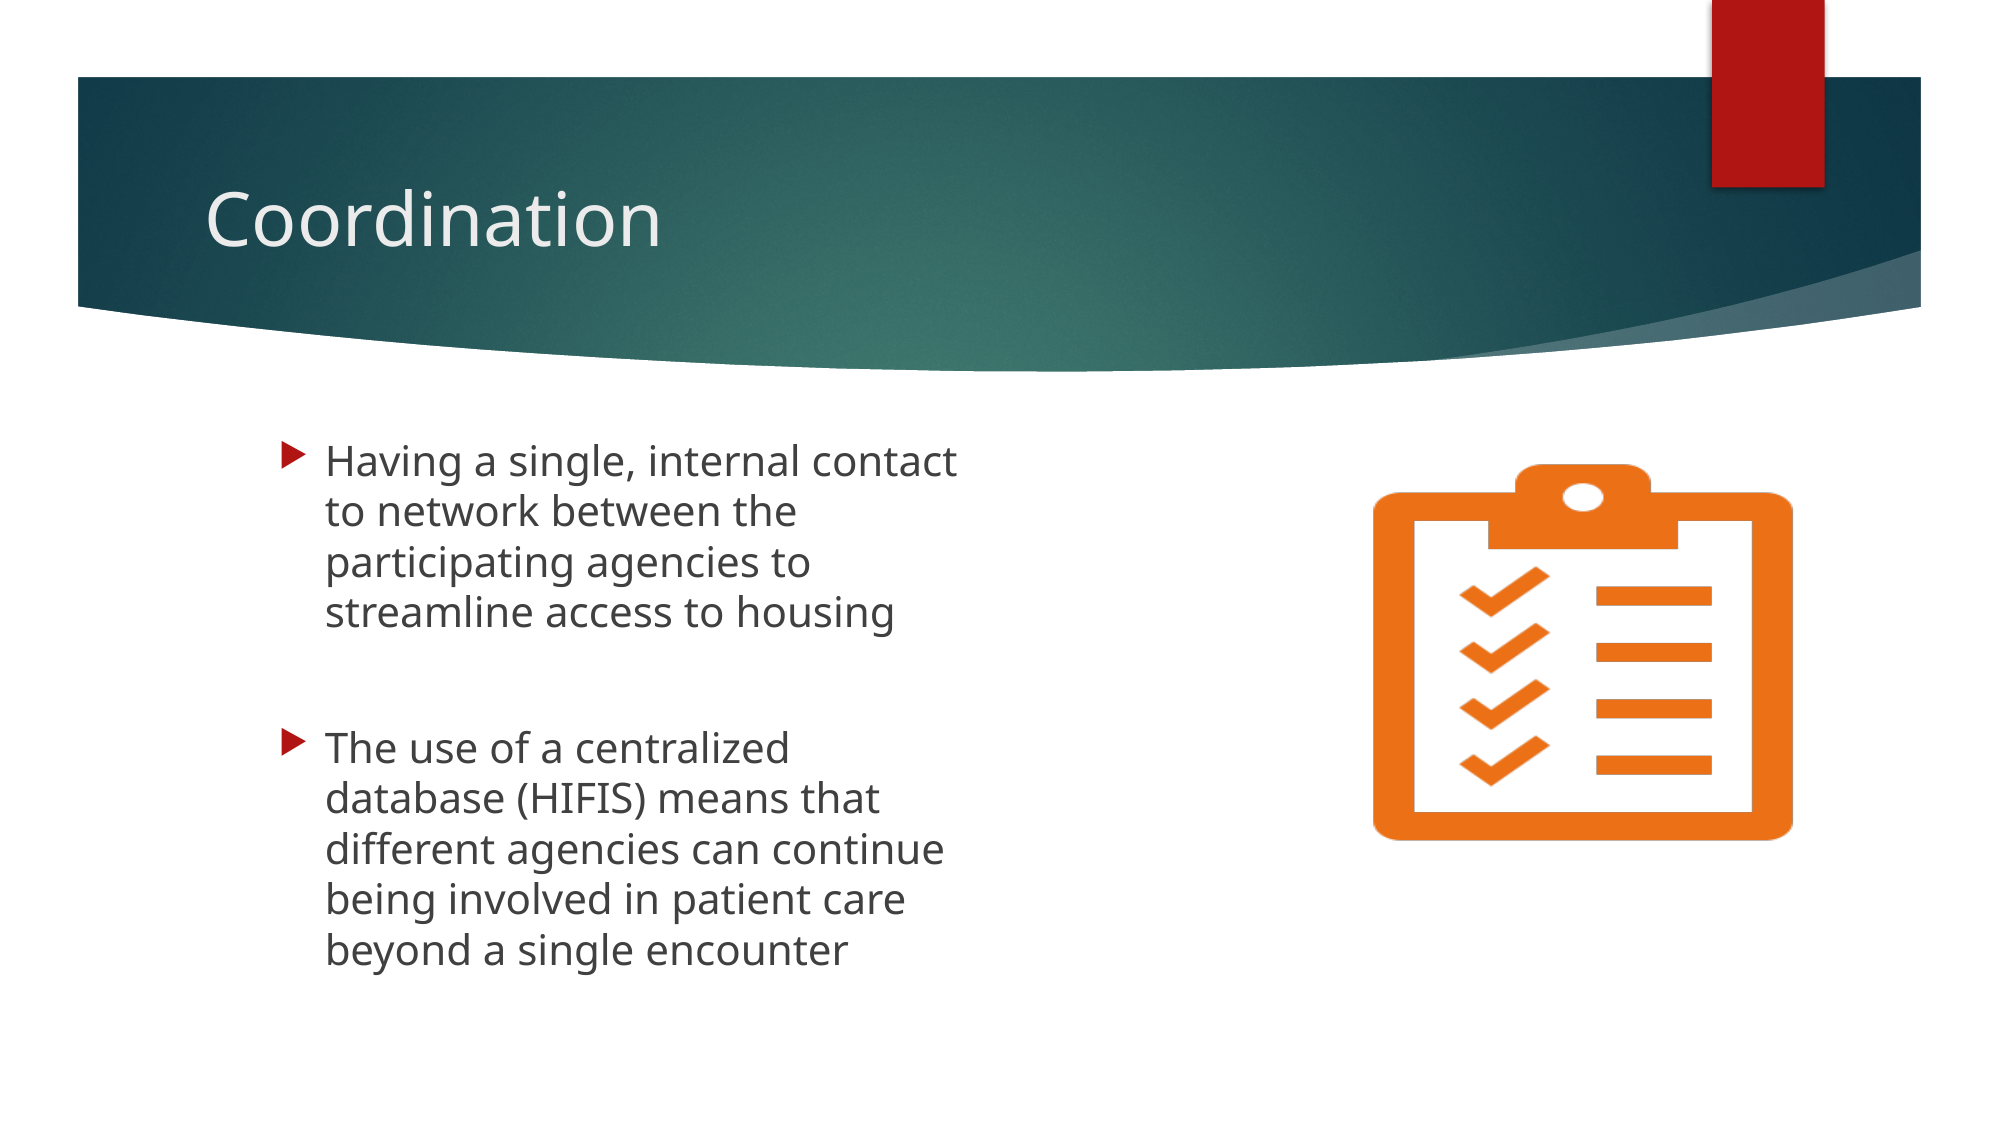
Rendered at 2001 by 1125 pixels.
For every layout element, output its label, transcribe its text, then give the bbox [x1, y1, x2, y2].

title Coordination [189, 158, 1638, 275]
list Having a single, internal contact to network between the participating agencies to streamline access to housing The use of a centralized database (HIFIS) means that different agencies can continue being involved in patient care beyond a single encounter [189, 427, 982, 988]
text_box [1257, 425, 1909, 879]
